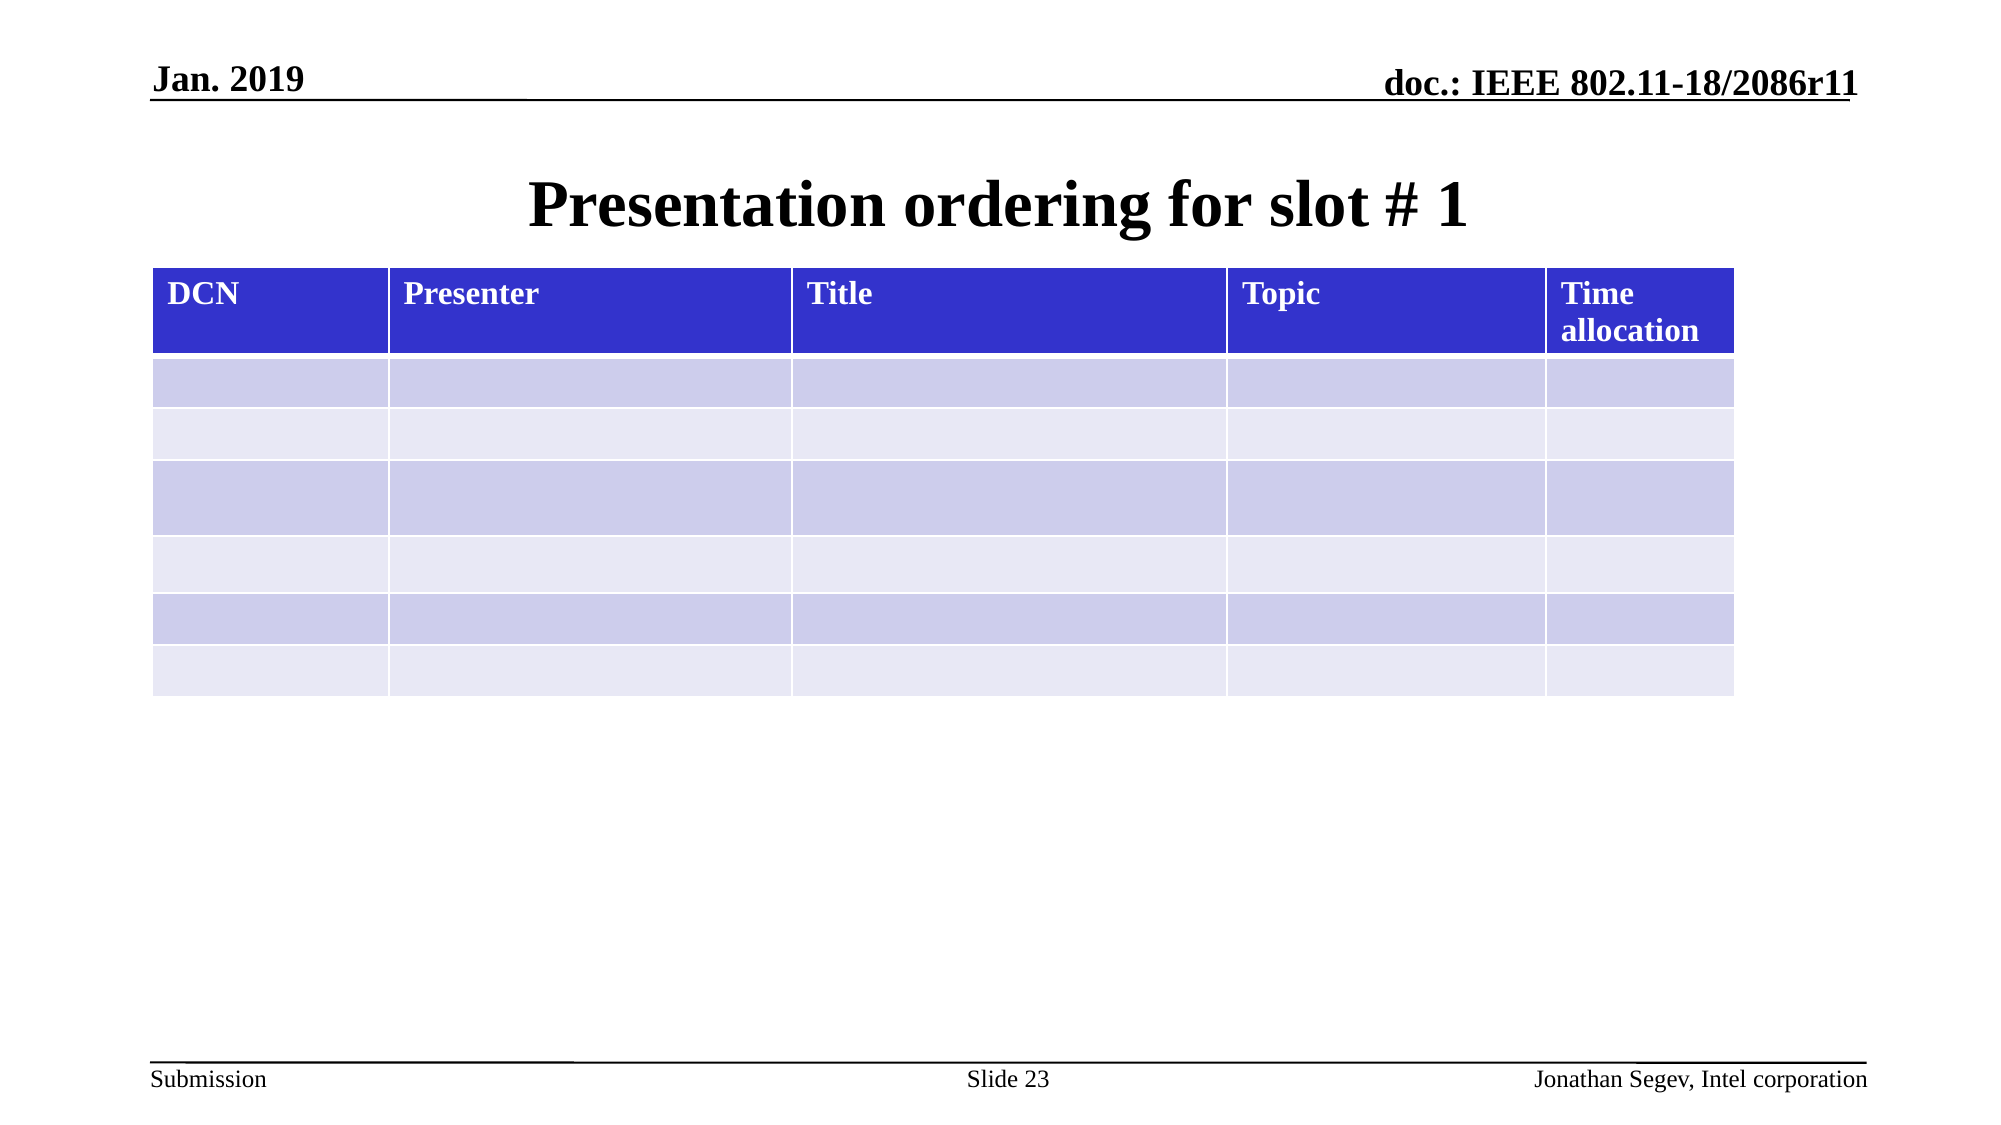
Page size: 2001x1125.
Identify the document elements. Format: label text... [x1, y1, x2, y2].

table_cell [793, 537, 1226, 592]
table_cell [153, 409, 388, 459]
table_cell [1228, 461, 1545, 535]
table_cell [1547, 409, 1734, 459]
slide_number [152, 54, 563, 100]
table_cell [1547, 461, 1734, 535]
table_cell [390, 359, 791, 407]
table_header Topic [1228, 268, 1545, 353]
footer Jonathan Segev, Intel corporation [1171, 1061, 1869, 1093]
table_cell [793, 594, 1226, 644]
table_cell [153, 359, 388, 407]
table_cell [153, 646, 388, 696]
table_cell [1228, 537, 1545, 592]
table_cell [390, 594, 791, 644]
table_header Presenter [390, 268, 791, 353]
table_cell [1228, 409, 1545, 459]
table_cell [793, 461, 1226, 535]
table_cell [793, 409, 1226, 459]
table_cell [1547, 359, 1734, 407]
title Presentation ordering for slot # 1 [149, 112, 1850, 288]
table_header Time allocation [1547, 268, 1734, 353]
table_header DCN [153, 268, 388, 353]
table_cell [793, 646, 1226, 696]
table_cell [390, 409, 791, 459]
slide_number Slide 23 [950, 1061, 1067, 1123]
table_cell [390, 646, 791, 696]
table_cell [390, 461, 791, 535]
table_cell [153, 461, 388, 535]
table_cell [793, 359, 1226, 407]
table_cell [1228, 594, 1545, 644]
table_cell [1547, 646, 1734, 696]
table_cell [153, 537, 388, 592]
table_header Title [793, 268, 1226, 353]
table_cell [390, 537, 791, 592]
table_cell [1547, 594, 1734, 644]
table_cell [153, 594, 388, 644]
table_cell [1228, 359, 1545, 407]
table_cell [1547, 537, 1734, 592]
table_cell [1228, 646, 1545, 696]
